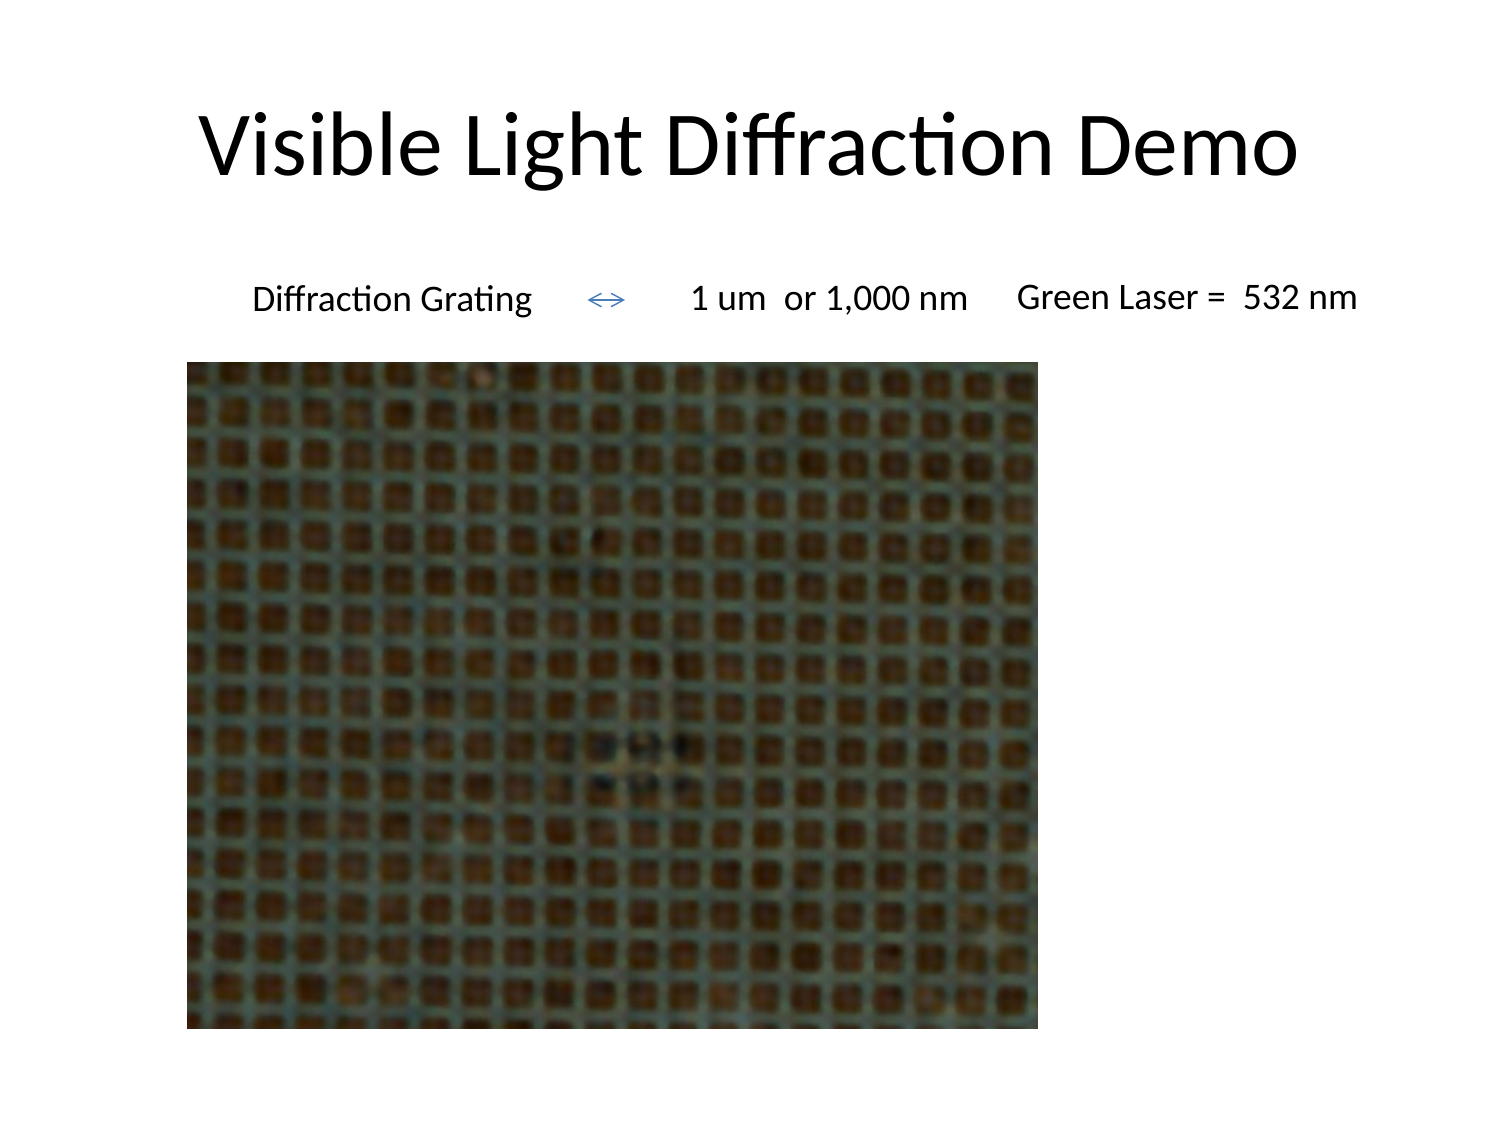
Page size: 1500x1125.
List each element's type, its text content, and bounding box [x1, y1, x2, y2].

title Visible Light Diffraction Demo [75, 45, 1425, 233]
text_box Diffraction Grating [237, 266, 564, 327]
text_box 1 um or 1,000 nm [675, 266, 1000, 326]
text_box Green Laser = 532 nm [1002, 264, 1374, 325]
picture [187, 362, 1038, 1030]
